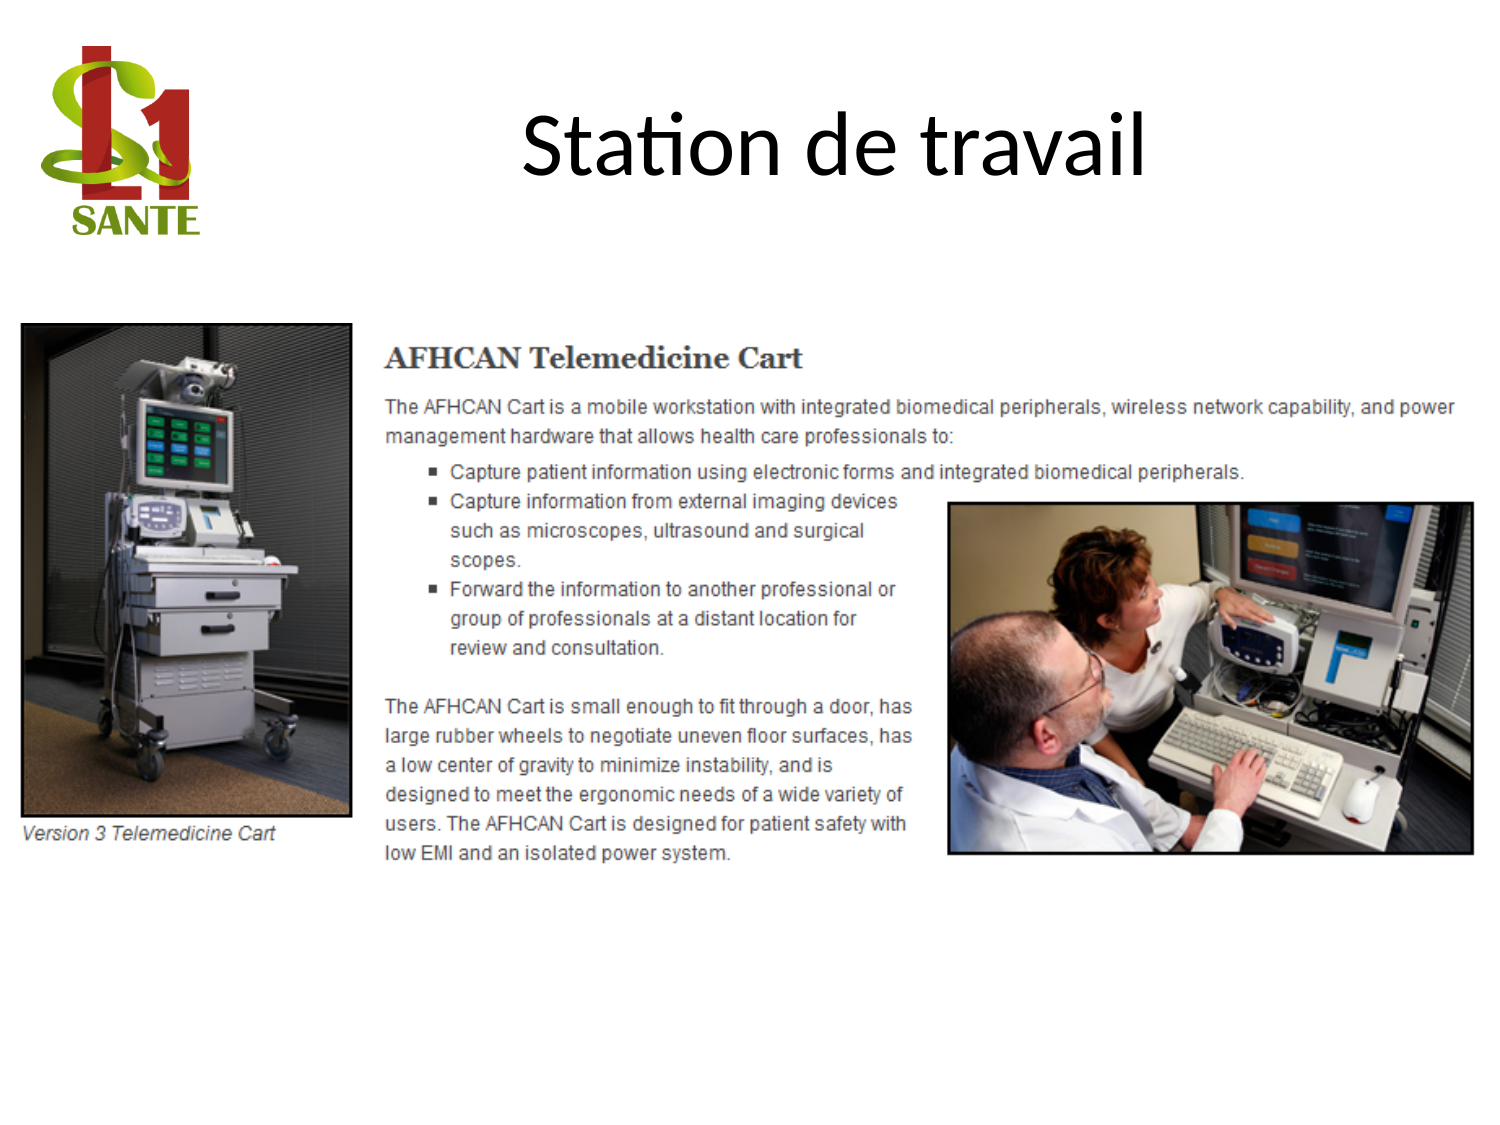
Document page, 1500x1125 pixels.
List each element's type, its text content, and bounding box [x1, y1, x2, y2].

title Station de travail [245, 44, 1426, 233]
picture [0, 323, 1498, 870]
picture [41, 46, 200, 235]
